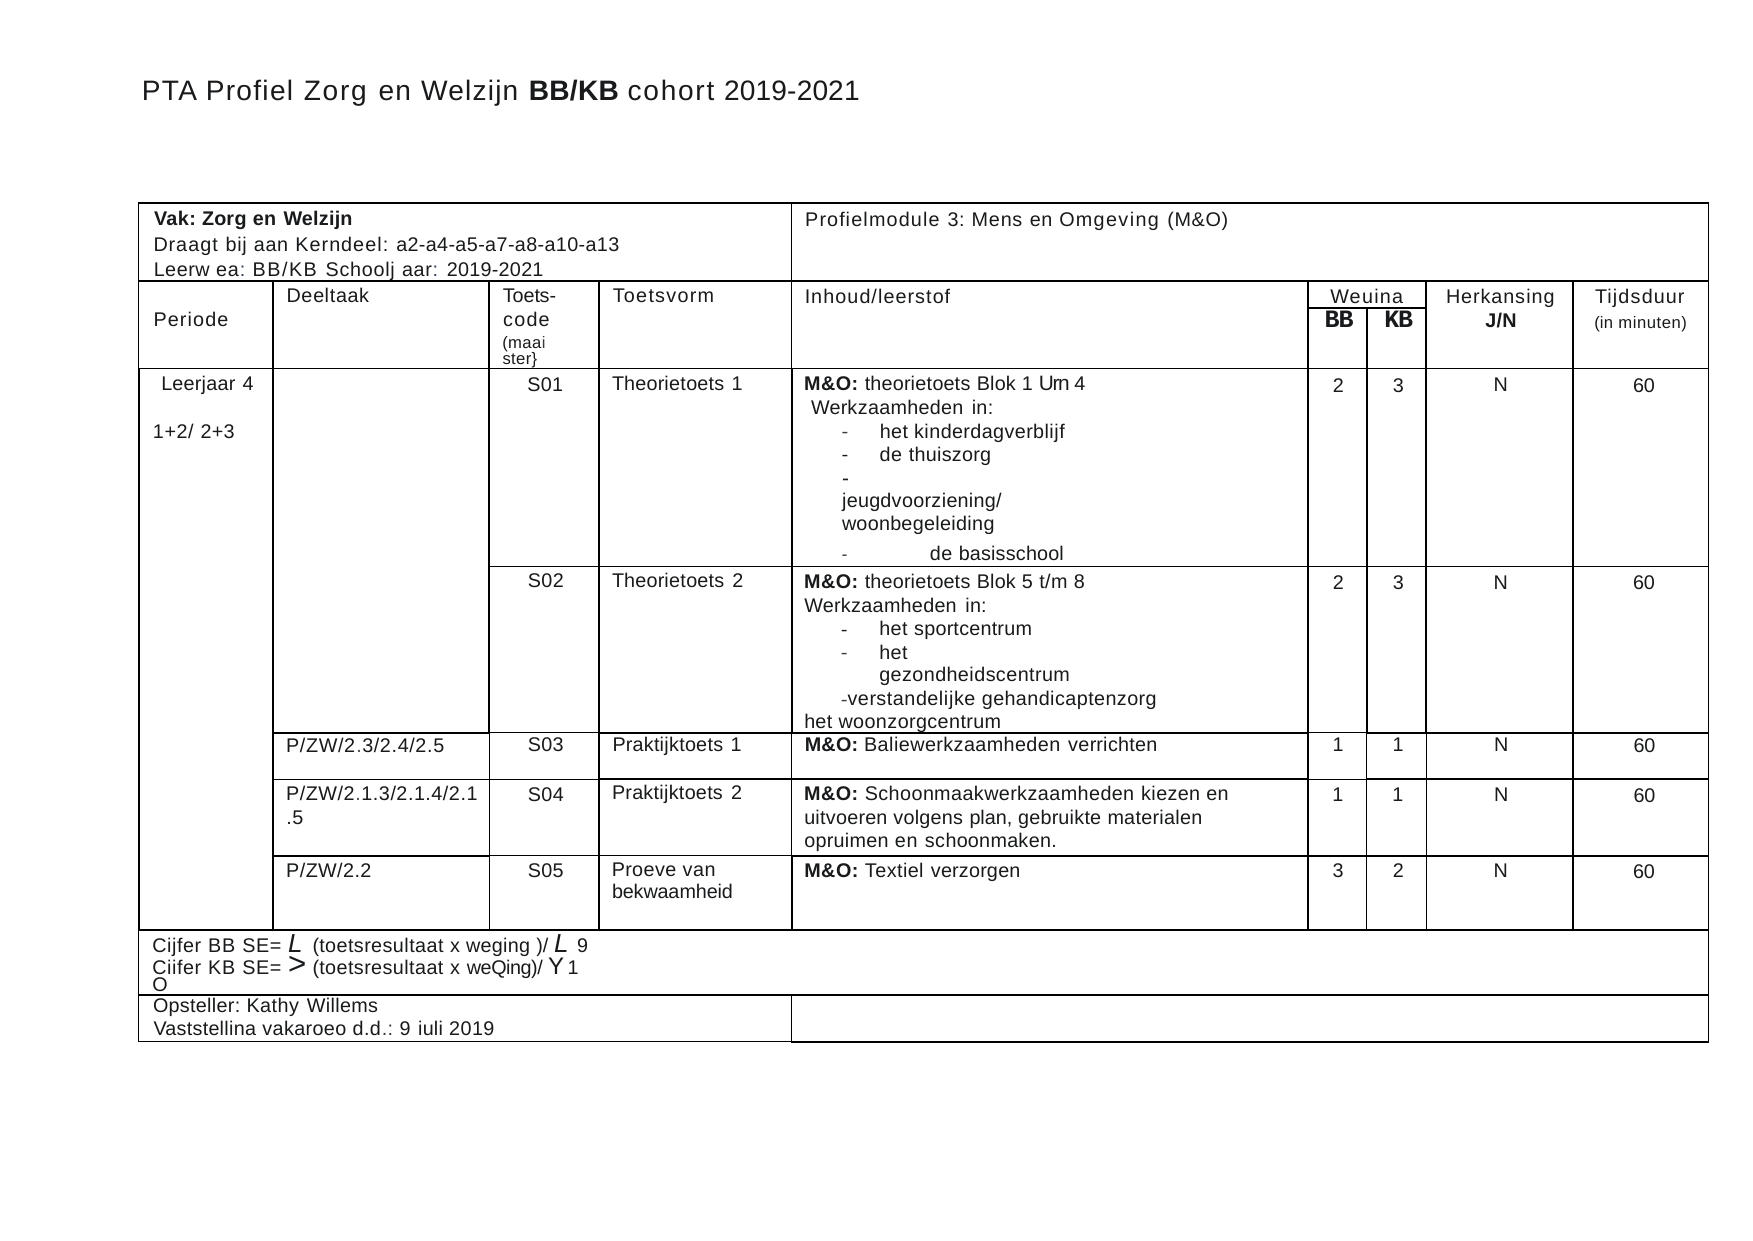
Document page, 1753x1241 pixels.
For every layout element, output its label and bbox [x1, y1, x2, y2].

table_cell [600, 780, 791, 855]
table_cell [1368, 369, 1425, 566]
table_cell [600, 734, 791, 778]
table_cell [1574, 567, 1708, 732]
table_header [139, 204, 791, 280]
table_cell [1367, 780, 1426, 855]
table_cell [793, 369, 1307, 566]
table_cell [1368, 309, 1425, 368]
table_cell [1574, 734, 1708, 778]
table_cell [1309, 369, 1366, 566]
table_cell [1427, 567, 1572, 732]
table_cell [139, 282, 272, 368]
table_cell [139, 931, 1708, 994]
table_cell [792, 282, 1307, 368]
table_cell [1309, 857, 1366, 929]
table_cell [792, 780, 1307, 855]
table_cell [140, 369, 272, 929]
table_cell [274, 369, 488, 732]
table_cell [792, 734, 1307, 778]
table_cell [490, 733, 598, 779]
table_cell [792, 996, 1708, 1041]
table_cell [1574, 282, 1708, 368]
table_cell [1309, 733, 1366, 779]
table_cell [1574, 369, 1708, 566]
text_box [139, 70, 876, 107]
table_cell [600, 856, 791, 929]
table_cell [600, 369, 791, 566]
table_cell [600, 282, 791, 368]
table_cell [600, 567, 791, 732]
table_cell [274, 282, 488, 368]
table_cell [793, 857, 1307, 929]
table_cell [1427, 282, 1572, 368]
table_cell [1309, 282, 1425, 307]
table_cell [490, 369, 598, 566]
table_cell [139, 996, 791, 1041]
table_cell [1367, 857, 1426, 929]
table_cell [274, 857, 489, 929]
table_cell [1427, 734, 1572, 778]
table_cell [1309, 309, 1366, 368]
table_cell [1368, 567, 1425, 732]
table_cell [793, 567, 1307, 732]
table_cell [1427, 369, 1572, 566]
table_cell [1309, 567, 1366, 732]
table_cell [1427, 780, 1572, 855]
table_cell [1574, 857, 1708, 929]
table_cell [490, 856, 598, 929]
table_cell [1367, 734, 1426, 778]
table_cell [1309, 780, 1366, 855]
table_cell [490, 567, 598, 732]
table_header [792, 204, 1708, 280]
table_cell [274, 780, 489, 855]
table_cell [1427, 857, 1572, 929]
table_cell [490, 282, 598, 368]
table_cell [490, 780, 598, 855]
table_cell [1574, 780, 1708, 855]
table_cell [274, 734, 489, 779]
